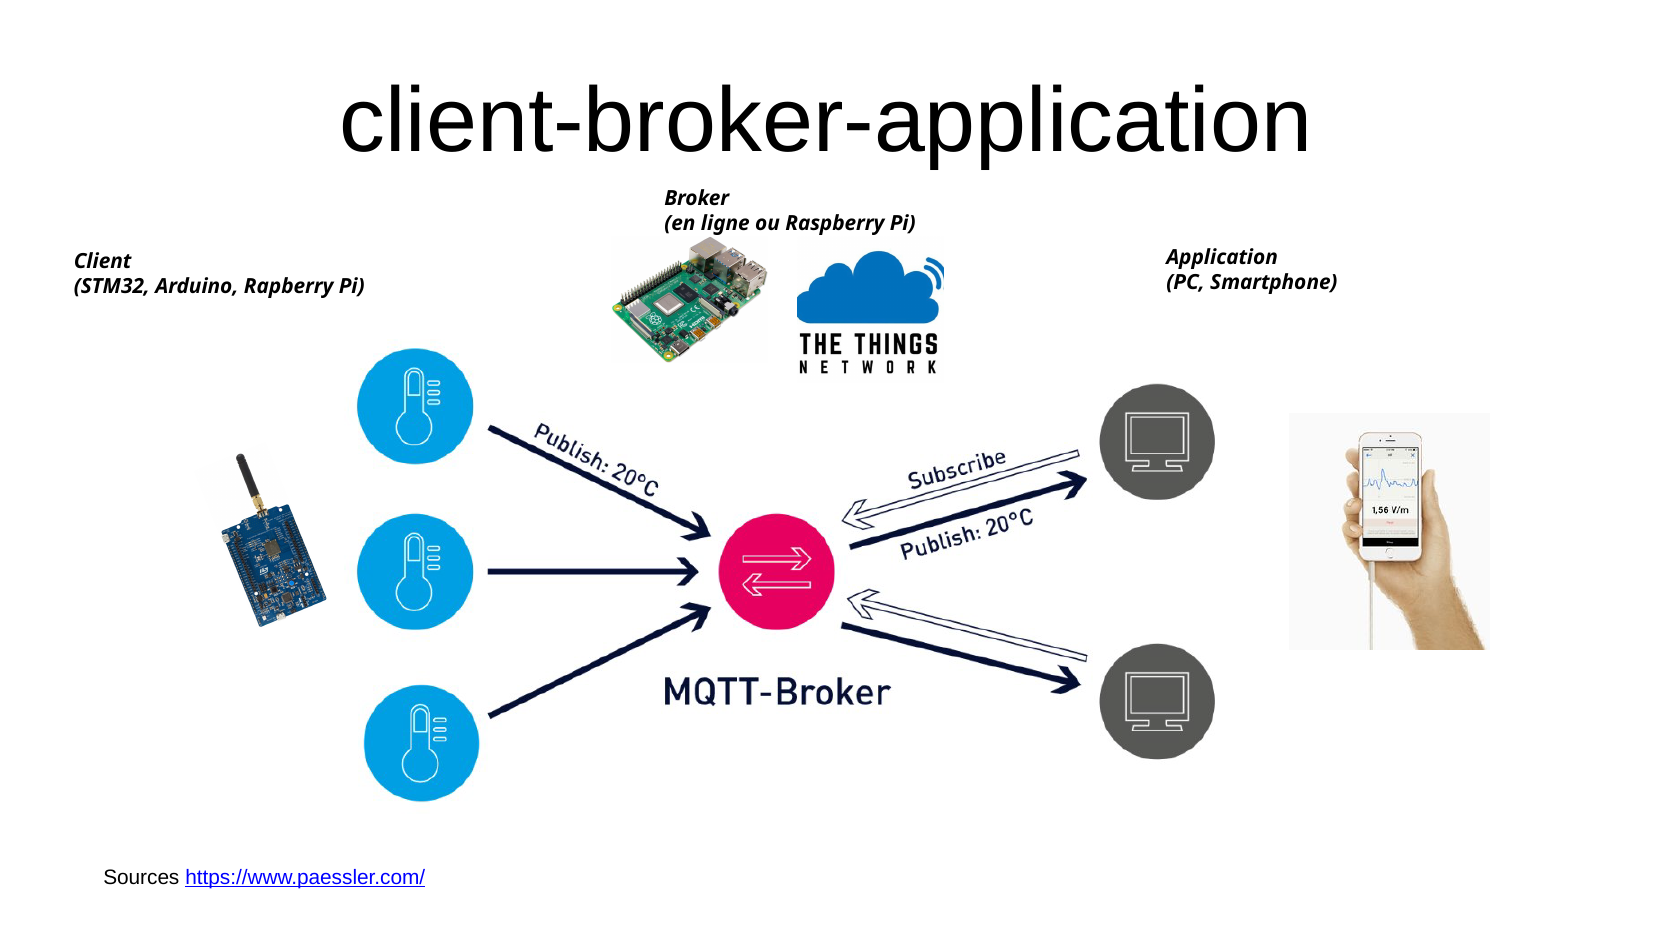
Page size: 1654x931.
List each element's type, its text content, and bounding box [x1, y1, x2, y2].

text_box Application (PC, Smartphone) [1151, 236, 1388, 298]
text_box Client (STM32, Arduino, Rapberry Pi) [58, 240, 414, 325]
text_box client-broker-application [82, 37, 1571, 193]
text_box Broker (en ligne ou Raspberry Pi) [649, 177, 945, 262]
text_box Sources https://www.paessler.com/ [88, 856, 738, 895]
picture [1289, 413, 1490, 650]
picture [176, 235, 1241, 814]
